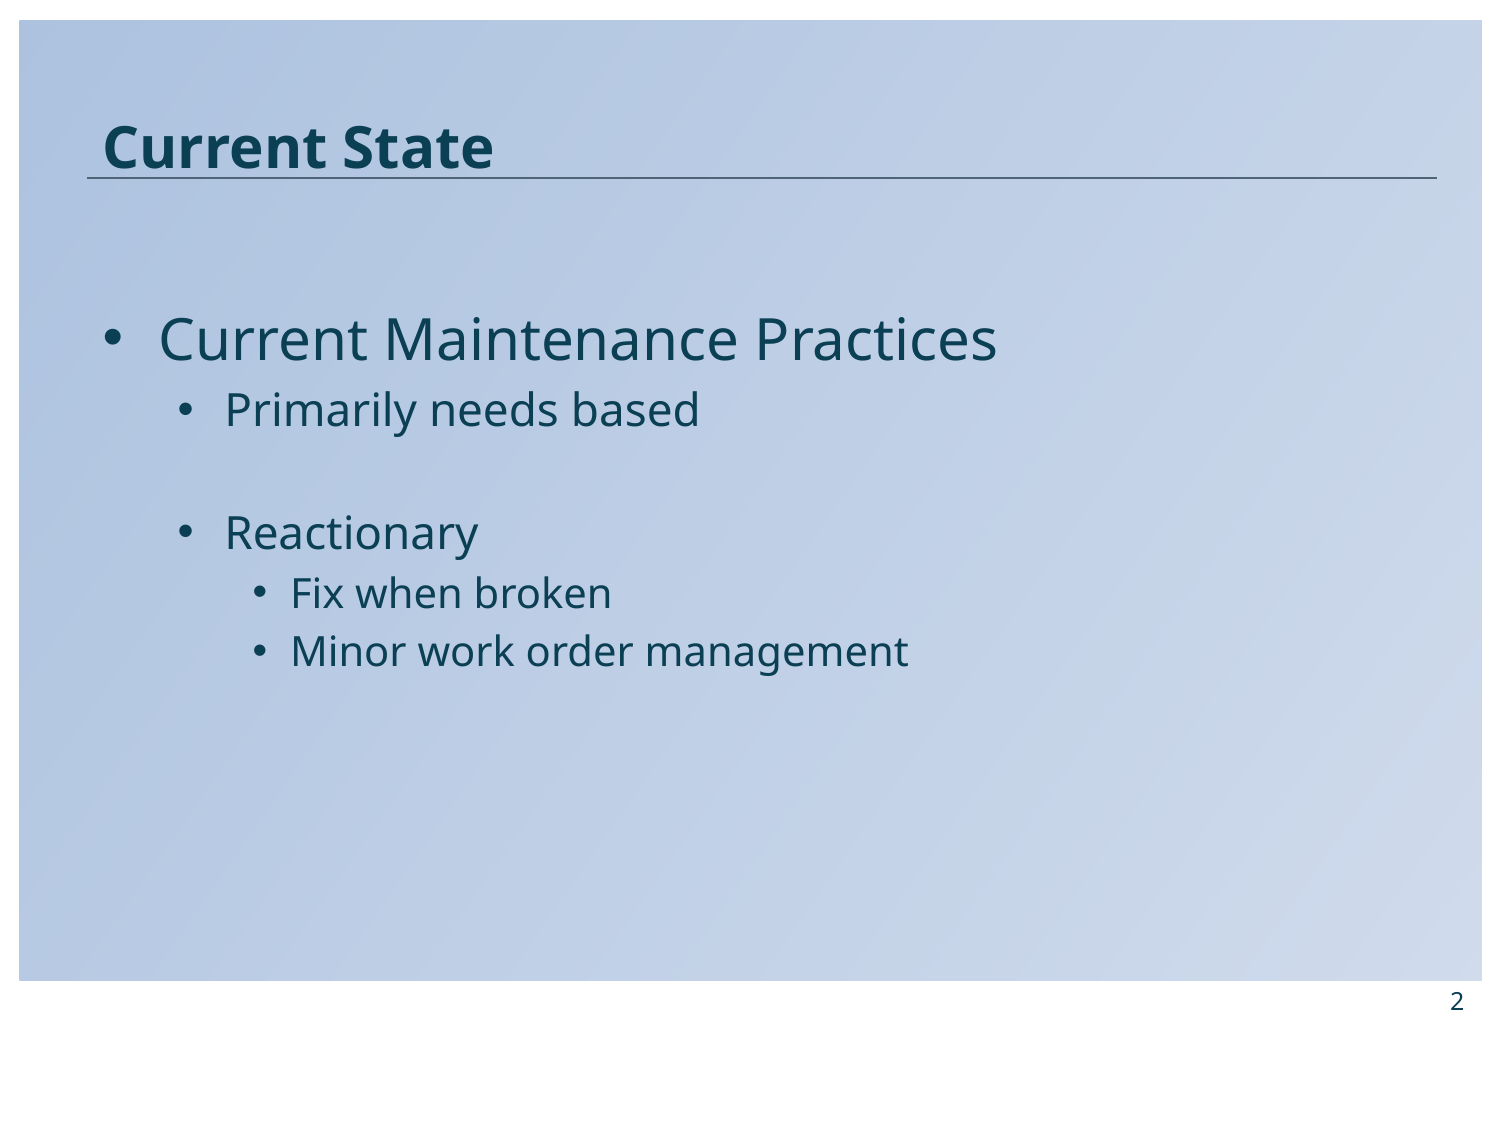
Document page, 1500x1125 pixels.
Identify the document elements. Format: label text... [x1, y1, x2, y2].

text_box 2 [1323, 978, 1480, 1023]
title Current State [87, 44, 1438, 188]
list Current Maintenance Practices Primarily needs based Reactionary Fix when broken Minor work order management [87, 212, 1438, 926]
